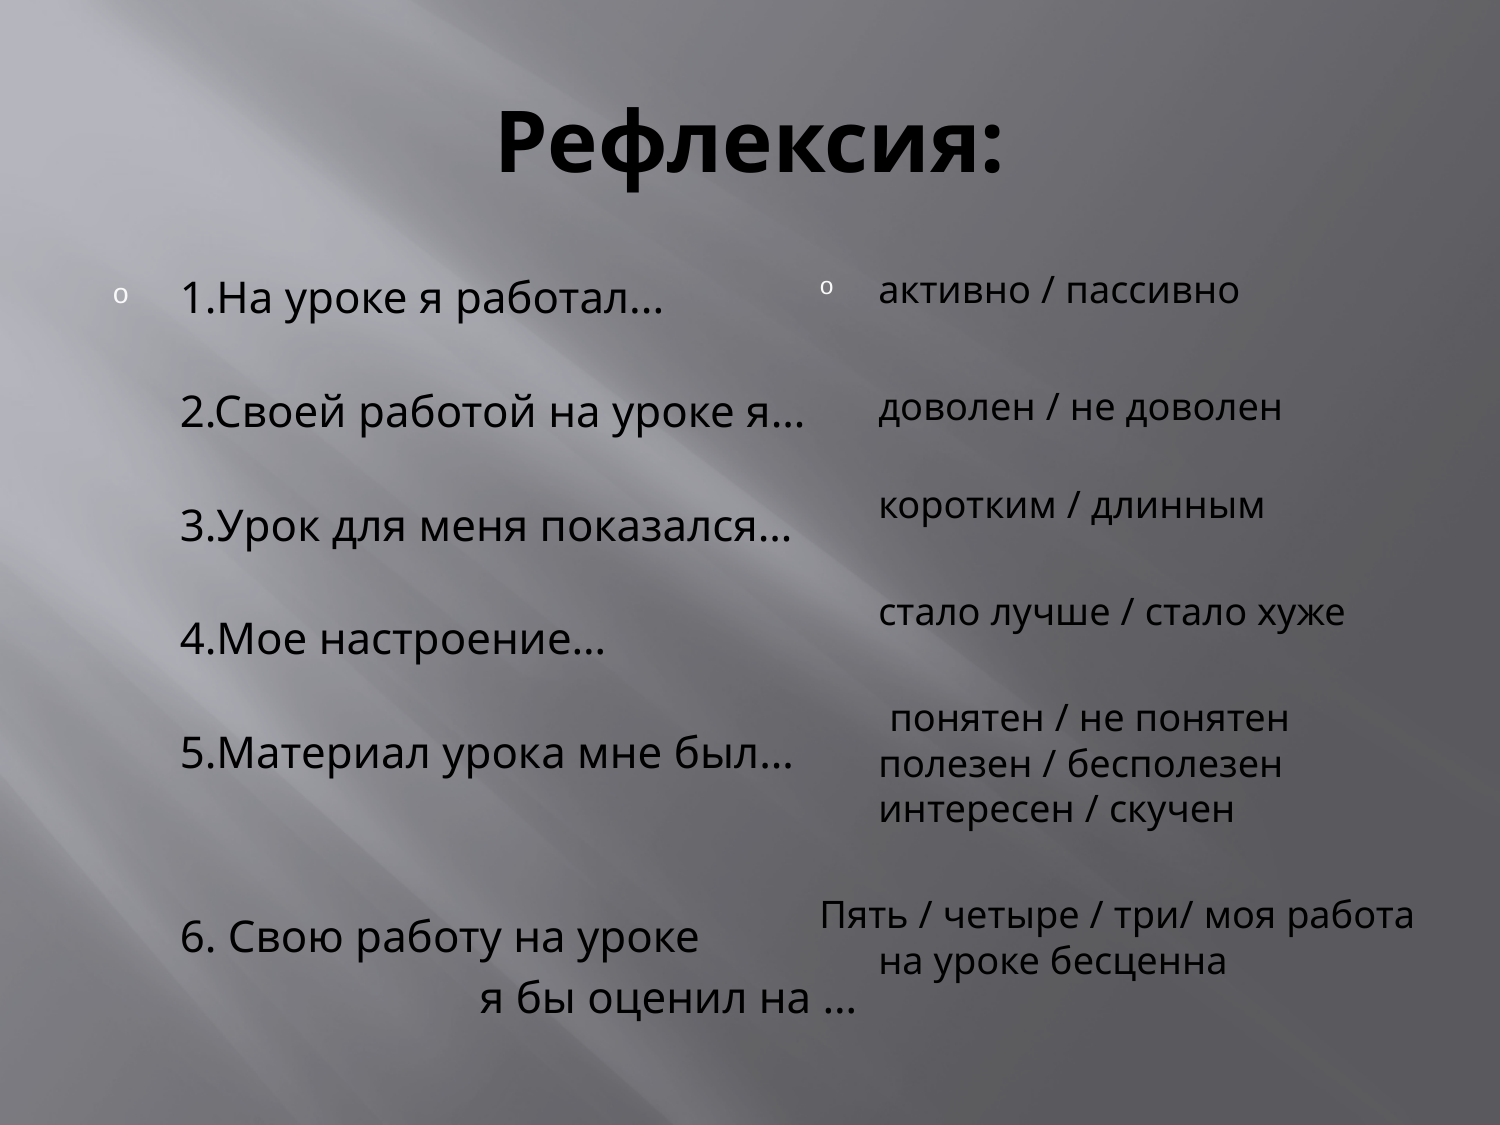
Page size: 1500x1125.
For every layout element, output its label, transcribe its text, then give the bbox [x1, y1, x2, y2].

text_box активно / пассивно доволен / не доволен коротким / длинным стало лучше / стало хуже понятен / не понятен полезен / бесполезен интересен / скучен Пять / четыре / три/ моя работа на уроке бесценна [785, 257, 1448, 1001]
title Рефлексия: [75, 45, 1425, 233]
list 1.На уроке я работал... 2.Своей работой на уроке я… 3.Урок для меня показался… 4.Мое настроение… 5.Материал урока мне был… 6. Свою работу на уроке я бы оценил на … [75, 262, 1425, 1035]
